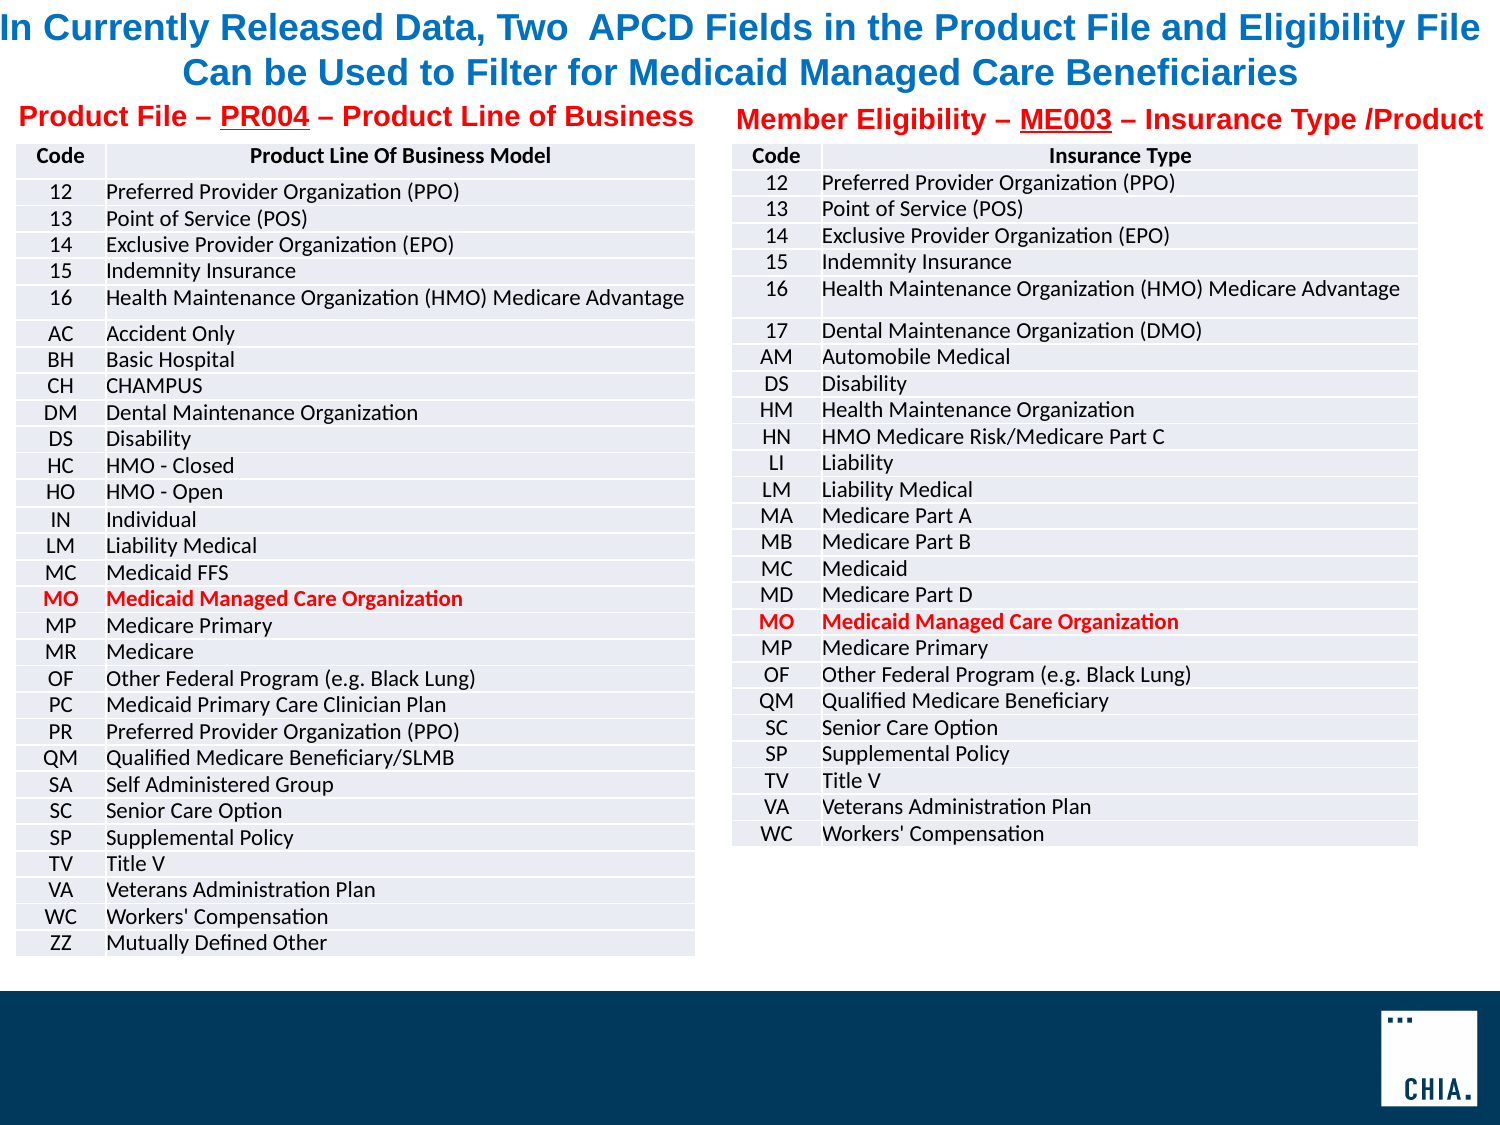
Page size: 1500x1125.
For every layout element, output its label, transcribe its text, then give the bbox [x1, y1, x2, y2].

table_cell DS [732, 372, 821, 396]
table_cell OF [16, 666, 105, 691]
list Product File – PR004 – Product Line of Business [0, 101, 676, 152]
table_cell Medicare [107, 640, 695, 665]
table_cell VA [16, 878, 105, 903]
table_cell 15 [16, 259, 105, 284]
table_cell Qualified Medicare Beneficiary/SLMB [107, 746, 695, 770]
table_cell MC [16, 561, 105, 585]
table_cell SP [16, 825, 105, 850]
table_cell 16 [16, 286, 105, 319]
table_cell Liability [823, 451, 1418, 476]
table_cell Point of Service (POS) [823, 197, 1418, 222]
table_cell MO [16, 587, 105, 612]
table_cell Preferred Provider Organization (PPO) [107, 719, 695, 744]
table_cell Other Federal Program (e.g. Black Lung) [107, 666, 695, 691]
table_cell HMO - Closed [107, 453, 695, 478]
table_cell Medicare Part B [823, 530, 1418, 555]
table_cell Medicaid Managed Care Organization [823, 610, 1418, 634]
table_cell TV [732, 768, 821, 793]
table_cell Dental Maintenance Organization [107, 401, 695, 425]
table_cell Exclusive Provider Organization (EPO) [823, 224, 1418, 248]
table_cell OF [732, 663, 821, 687]
table_cell Mutually Defined Other [107, 931, 695, 956]
table_cell Liability Medical [107, 534, 695, 559]
table_header Code [16, 144, 105, 178]
table_cell LM [732, 477, 821, 502]
table_cell HM [732, 398, 821, 423]
table_cell DS [16, 427, 105, 452]
table_cell Veterans Administration Plan [107, 878, 695, 903]
table_cell CH [16, 374, 105, 399]
table_cell LM [16, 534, 105, 559]
table_cell 14 [16, 233, 105, 257]
table_cell MO [732, 610, 821, 634]
table_cell Senior Care Option [823, 715, 1418, 740]
table_cell Veterans Administration Plan [823, 795, 1418, 820]
table_cell Basic Hospital [107, 348, 695, 372]
table_cell Other Federal Program (e.g. Black Lung) [823, 663, 1418, 687]
table_cell IN [16, 508, 105, 532]
table_cell Accident Only [107, 321, 695, 346]
table_cell MB [732, 530, 821, 555]
table_cell 13 [732, 197, 821, 222]
table_cell 12 [16, 180, 105, 205]
table_cell QM [16, 746, 105, 770]
table_cell Senior Care Option [107, 799, 695, 823]
table_cell 15 [732, 250, 821, 275]
picture [0, 991, 1500, 1125]
table_cell 17 [732, 319, 821, 343]
table_cell Indemnity Insurance [823, 250, 1418, 275]
table_cell Liability Medical [823, 477, 1418, 502]
table_cell Title V [823, 768, 1418, 793]
table_cell Supplemental Policy [823, 742, 1418, 767]
table_cell Medicaid Managed Care Organization [107, 587, 695, 612]
table_header Code [732, 144, 821, 169]
table_cell Workers' Compensation [823, 821, 1418, 846]
table_cell PC [16, 693, 105, 718]
table_cell QM [732, 689, 821, 714]
table_cell SC [16, 799, 105, 823]
table_cell Medicare Part D [823, 583, 1418, 608]
table_cell BH [16, 348, 105, 372]
table_cell Medicaid [823, 557, 1418, 581]
table_header Insurance Type [823, 144, 1418, 169]
table_cell Disability [107, 427, 695, 452]
table_cell Medicaid Primary Care Clinician Plan [107, 693, 695, 718]
table_cell HN [732, 424, 821, 449]
table_cell LI [732, 451, 821, 476]
table_cell SC [732, 715, 821, 740]
table_cell 14 [732, 224, 821, 248]
table_cell Medicare Primary [107, 613, 695, 638]
table_cell DM [16, 401, 105, 425]
table_cell Health Maintenance Organization (HMO) Medicare Advantage [107, 286, 695, 319]
table_cell HMO - Open [107, 480, 695, 506]
table_cell Medicaid FFS [107, 561, 695, 585]
table_cell SA [16, 772, 105, 797]
table_cell 16 [732, 277, 821, 317]
table_cell Health Maintenance Organization [823, 398, 1418, 423]
table_cell MP [16, 613, 105, 638]
table_cell ZZ [16, 931, 105, 956]
table_cell Individual [107, 508, 695, 532]
table_cell Medicare Primary [823, 636, 1418, 661]
table_cell WC [16, 904, 105, 929]
table_cell HC [16, 453, 105, 478]
table_cell Preferred Provider Organization (PPO) [107, 180, 695, 205]
table_cell 12 [732, 171, 821, 195]
table_cell PR [16, 719, 105, 744]
table_cell HMO Medicare Risk/Medicare Part C [823, 424, 1418, 449]
table_cell MA [732, 504, 821, 528]
table_cell SP [732, 742, 821, 767]
table_cell Disability [823, 372, 1418, 396]
table_cell Exclusive Provider Organization (EPO) [107, 233, 695, 257]
title In Currently Released Data, Two APCD Fields in the Product File and Eligibility File Can be Used to Filter for Medicaid Managed Care Beneficiaries [0, 0, 1500, 101]
table_cell Medicare Part A [823, 504, 1418, 528]
table_cell Self Administered Group [107, 772, 695, 797]
table_cell Dental Maintenance Organization (DMO) [823, 319, 1418, 343]
table_cell Automobile Medical [823, 345, 1418, 370]
table_cell Title V [107, 852, 695, 876]
table_cell 13 [16, 206, 105, 231]
table_cell MR [16, 640, 105, 665]
table_cell Qualified Medicare Beneficiary [823, 689, 1418, 714]
table_cell Indemnity Insurance [107, 259, 695, 284]
table_cell HO [16, 480, 105, 506]
table_cell Workers' Compensation [107, 904, 695, 929]
table_cell WC [732, 821, 821, 846]
table_cell MD [732, 583, 821, 608]
table_cell VA [732, 795, 821, 820]
table_cell CHAMPUS [107, 374, 695, 399]
table_cell TV [16, 852, 105, 876]
table_cell Supplemental Policy [107, 825, 695, 850]
table_cell Point of Service (POS) [107, 206, 695, 231]
table_cell Preferred Provider Organization (PPO) [823, 171, 1418, 195]
list Member Eligibility – ME003 – Insurance Type /Product [676, 93, 1500, 183]
table_cell MC [732, 557, 821, 581]
table_cell AM [732, 345, 821, 370]
table_cell Health Maintenance Organization (HMO) Medicare Advantage [823, 277, 1418, 317]
table_header Product Line Of Business Model [107, 144, 695, 178]
table_cell MP [732, 636, 821, 661]
table_cell AC [16, 321, 105, 346]
